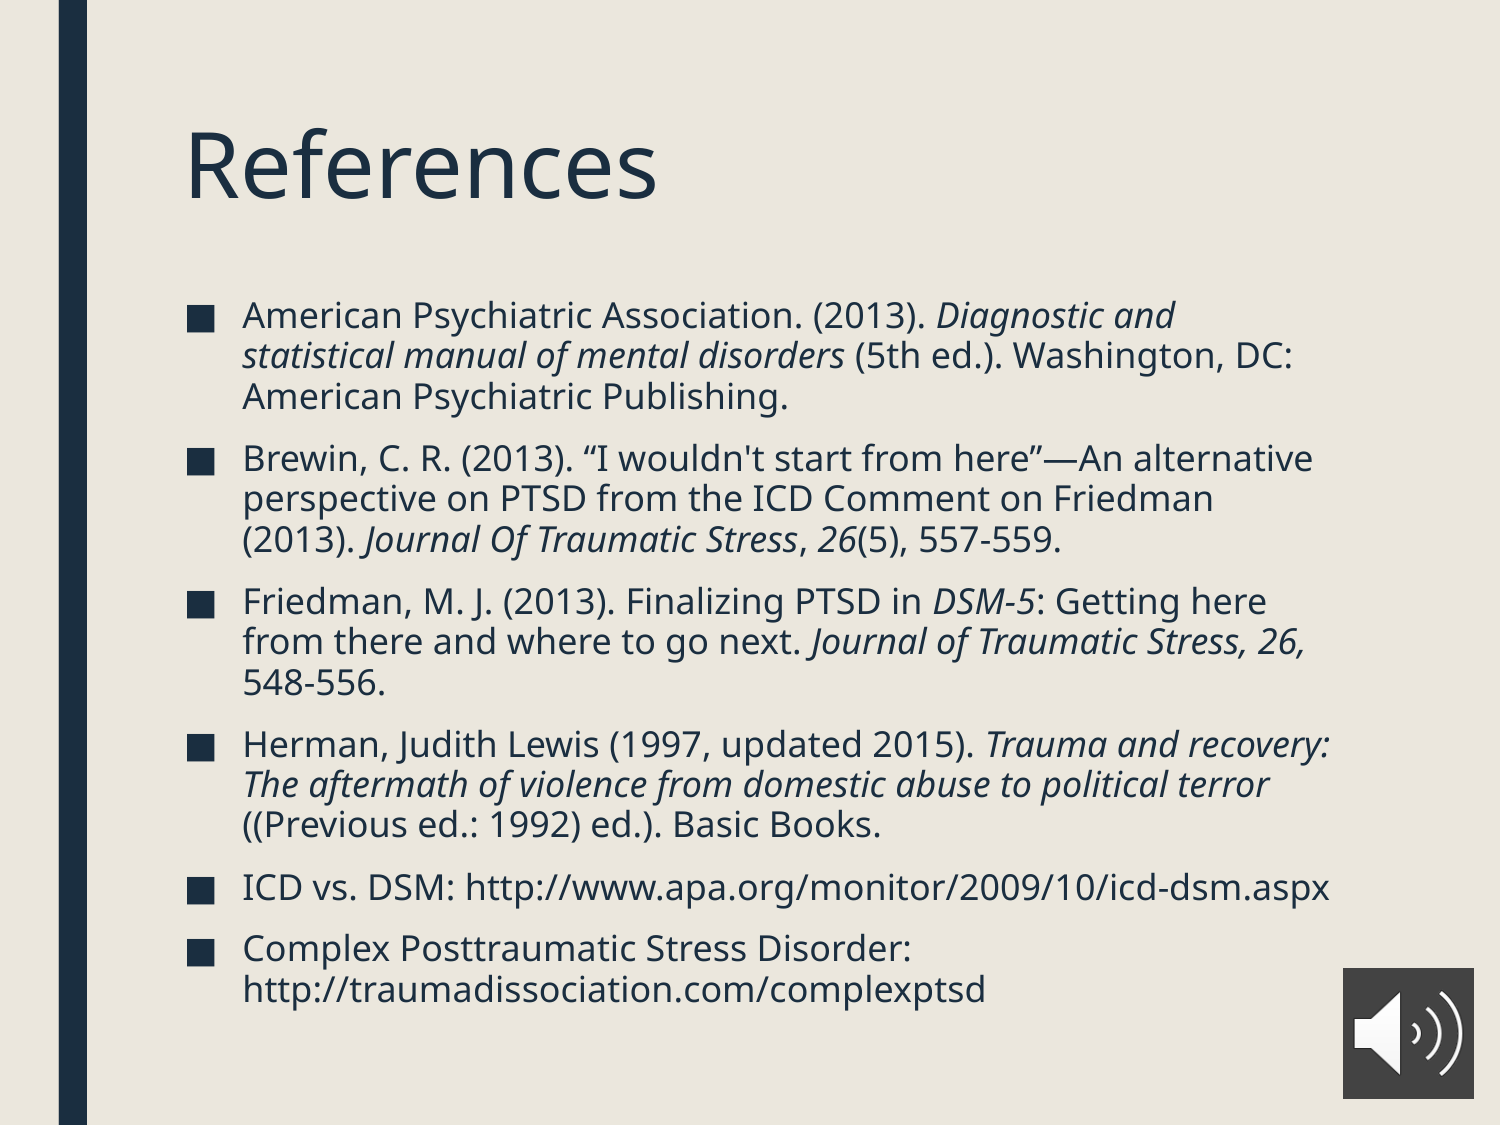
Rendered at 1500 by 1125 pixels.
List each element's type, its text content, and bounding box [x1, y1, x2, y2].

list American Psychiatric Association. (2013). Diagnostic and statistical manual of mental disorders (5th ed.). Washington, DC: American Psychiatric Publishing. Brewin, C. R. (2013). “I wouldn't start from here”—An alternative perspective on PTSD from the ICD Comment on Friedman (2013). Journal Of Traumatic Stress, 26(5), 557-559. Friedman, M. J. (2013). Finalizing PTSD in DSM‐5: Getting here from there and where to go next. Journal of Traumatic Stress, 26, 548-556. Herman, Judith Lewis (1997, updated 2015). Trauma and recovery: The aftermath of violence from domestic abuse to political terror ((Previous ed.: 1992) ed.). Basic Books. ICD vs. DSM: http://www.apa.org/monitor/2009/10/icd-dsm.aspx Complex Posttraumatic Stress Disorder: http://traumadissociation.com/complexptsd [168, 288, 1351, 1063]
picture [1341, 966, 1475, 1100]
title References [168, 112, 1351, 288]
